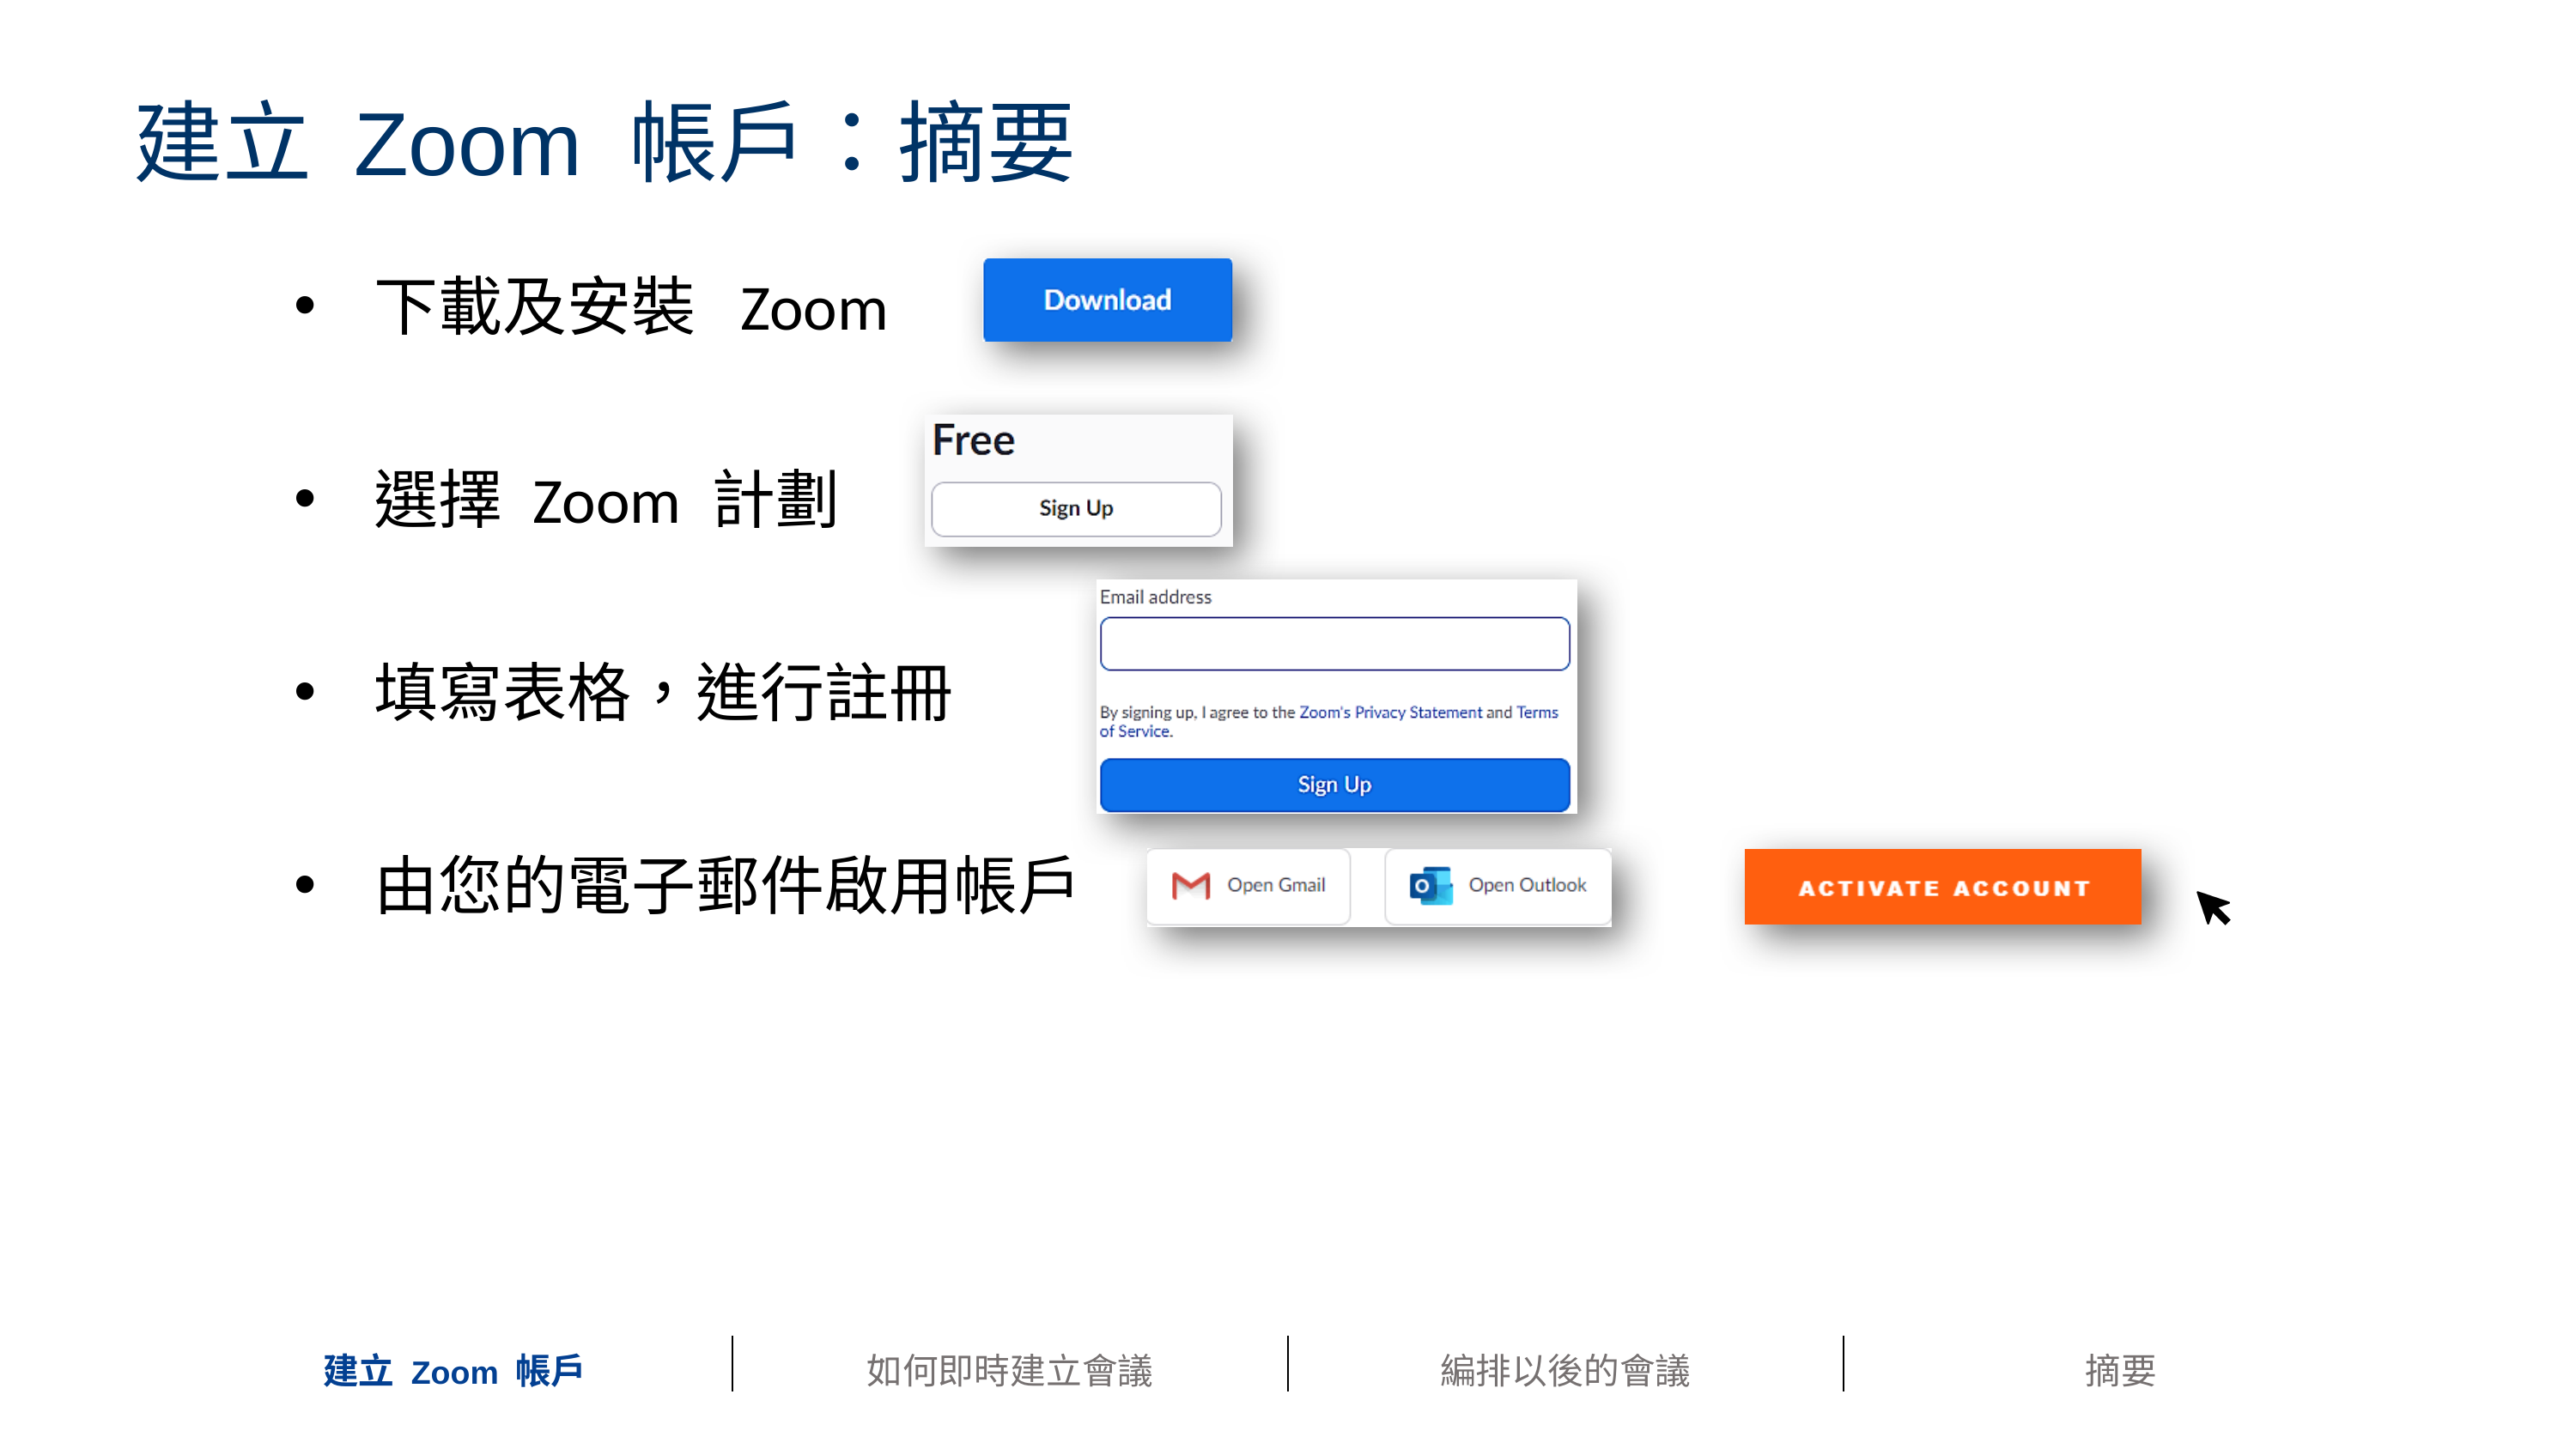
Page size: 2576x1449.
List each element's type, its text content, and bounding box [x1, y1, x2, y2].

picture [982, 258, 1233, 342]
picture [925, 415, 1233, 548]
picture [1146, 848, 1612, 927]
picture [1096, 579, 1577, 814]
picture [1745, 849, 2142, 925]
table_header 如何即時建立會議 [733, 1336, 1287, 1391]
table_header 編排以後的會議 [1289, 1336, 1843, 1391]
table_header 建立 Zoom 帳戶 [177, 1336, 732, 1391]
table_header 摘要 [1844, 1336, 2399, 1391]
text_box 建立 Zoom 帳戶：摘要 [120, 80, 2236, 201]
picture [2184, 879, 2243, 937]
text_box 下載及安裝 Zoom 選擇 Zoom 計劃 填寫表格，進行註冊 由您的電子郵件啟用帳戶 [264, 201, 2099, 1264]
